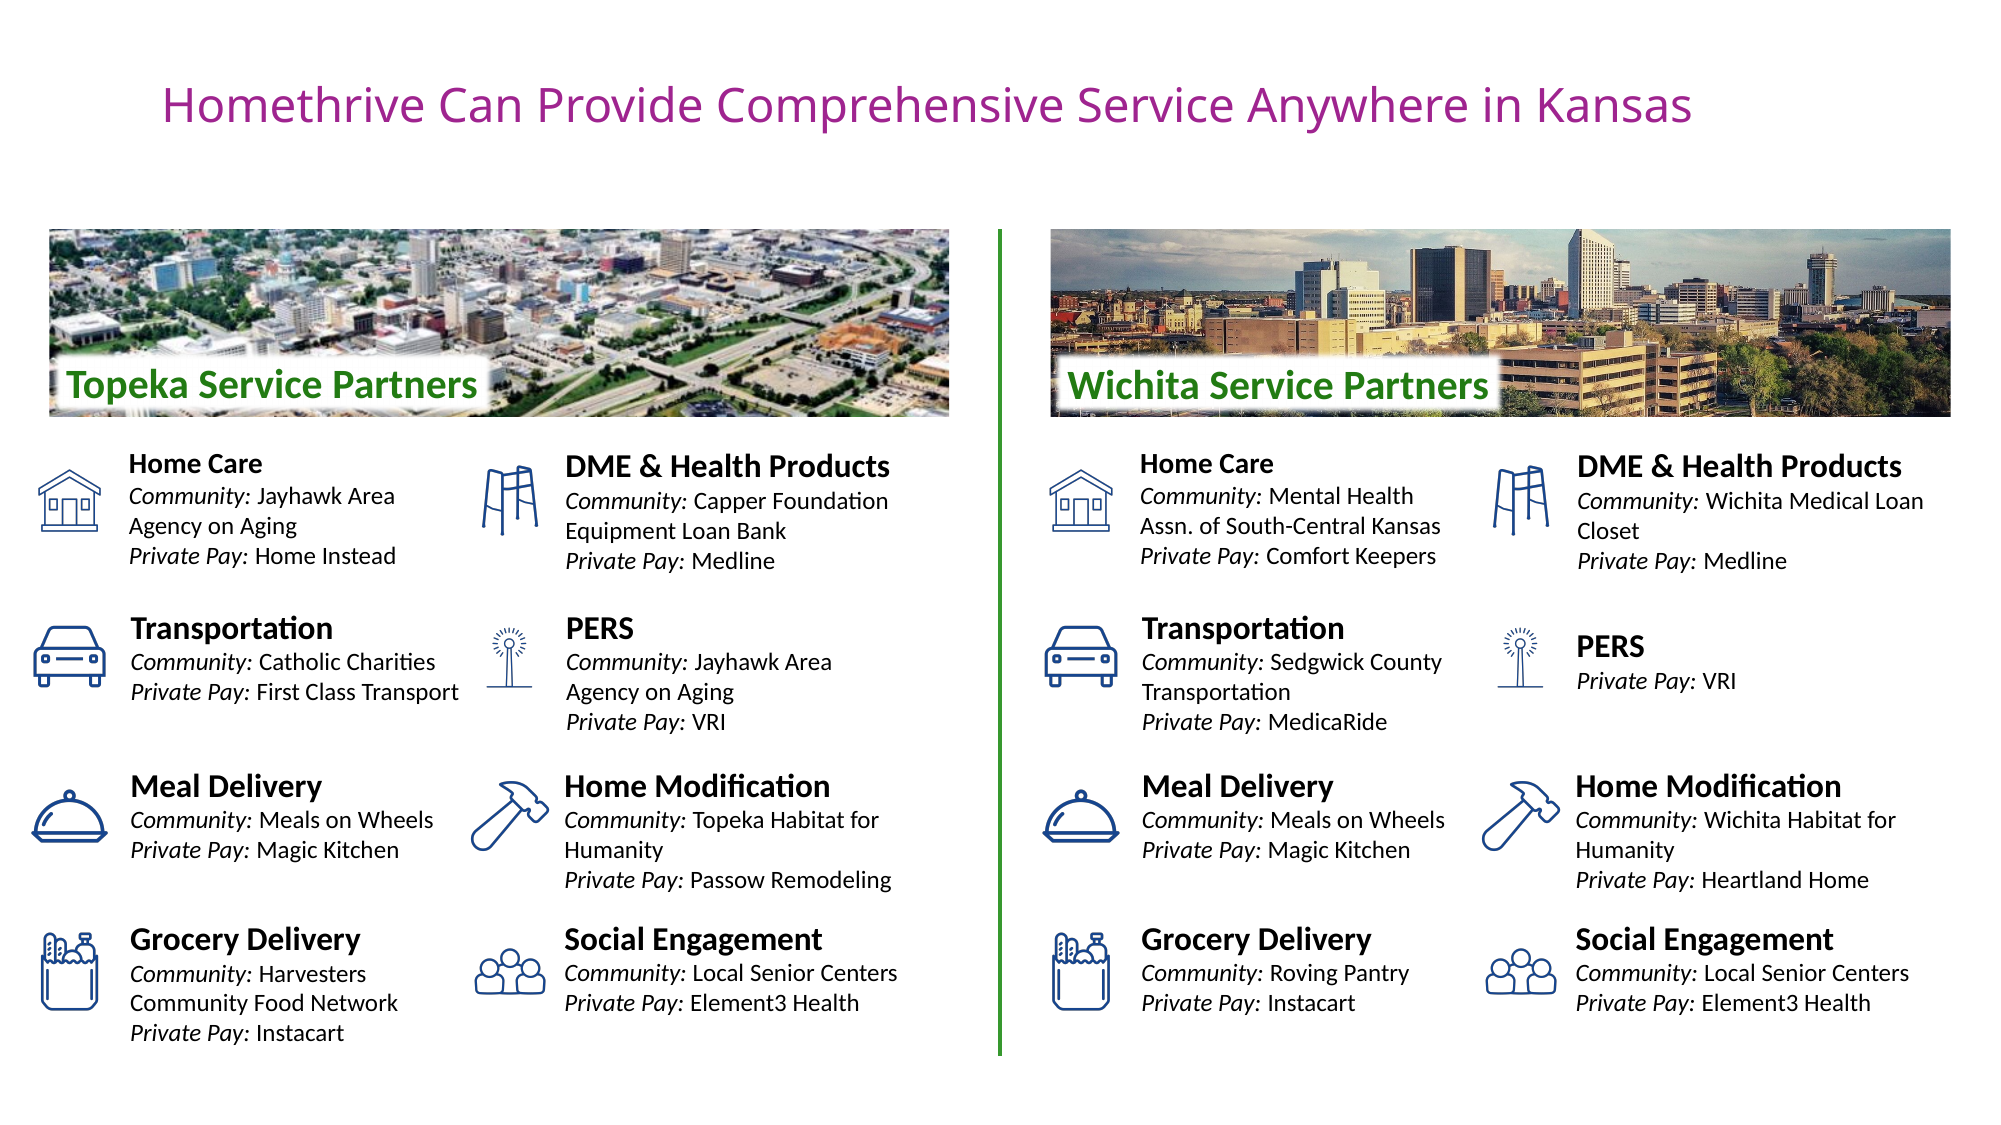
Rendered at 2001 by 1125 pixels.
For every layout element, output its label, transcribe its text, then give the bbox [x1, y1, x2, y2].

picture [1464, 444, 1578, 558]
picture [1464, 914, 1578, 1028]
text_box Grocery Delivery Community: Roving Pantry Private Pay: Instacart [1126, 909, 1425, 1025]
text_box DME & Health Products Community: Capper Foundation Equipment Loan Bank Private Pay: Medline [550, 437, 910, 582]
text_box Home Modification Community: Topeka Habitat for Humanity Private Pay: Passow Remodeling [549, 756, 964, 901]
picture [13, 914, 127, 1028]
picture [453, 914, 567, 1028]
picture [1024, 759, 1138, 873]
picture [1024, 600, 1138, 714]
picture [1464, 600, 1578, 714]
picture [48, 229, 950, 417]
text_box Transportation Community: Sedgwick County Transportation Private Pay: MedicaRide [1127, 598, 1458, 743]
picture [13, 444, 127, 558]
picture [1464, 759, 1578, 873]
picture [1050, 229, 1951, 417]
text_box Home Care Community: Mental Health Assn. of South-Central Kansas Private Pay: Comfort Keepers [1125, 437, 1472, 577]
picture [1024, 444, 1138, 558]
text_box Social Engagement Community: Local Senior Centers Private Pay: Element3 Health [549, 909, 989, 1025]
text_box DME & Health Products Community: Wichita Medical Loan Closet Private Pay: Medline [1562, 437, 1940, 582]
picture [13, 759, 127, 873]
picture [453, 600, 567, 714]
text_box Home Care Community: Jayhawk Area Agency on Aging Private Pay: Home Instead [114, 437, 461, 577]
picture [453, 759, 567, 873]
text_box PERS Private Pay: VRI [1583, 617, 1752, 702]
picture [453, 444, 567, 558]
text_box Grocery Delivery Community: Harvesters Community Food Network Private Pay: Instacart [115, 909, 414, 1055]
text_box PERS Community: Jayhawk Area Agency on Aging Private Pay: VRI [551, 598, 854, 743]
text_box Meal Delivery Community: Meals on Wheels Private Pay: Magic Kitchen [1127, 756, 1461, 871]
picture [13, 600, 127, 714]
title Homethrive Can Provide Comprehensive Service Anywhere in Kansas [137, 19, 1863, 146]
picture [1024, 914, 1138, 1028]
text_box Home Modification Community: Wichita Habitat for Humanity Private Pay: Heartland Home [1560, 756, 1975, 901]
text_box Social Engagement Community: Local Senior Centers Private Pay: Element3 Health [1560, 909, 2000, 1025]
text_box Transportation Community: Catholic Charities Private Pay: First Class Transport [125, 598, 455, 713]
text_box Meal Delivery Community: Meals on Wheels Private Pay: Magic Kitchen [115, 756, 450, 871]
